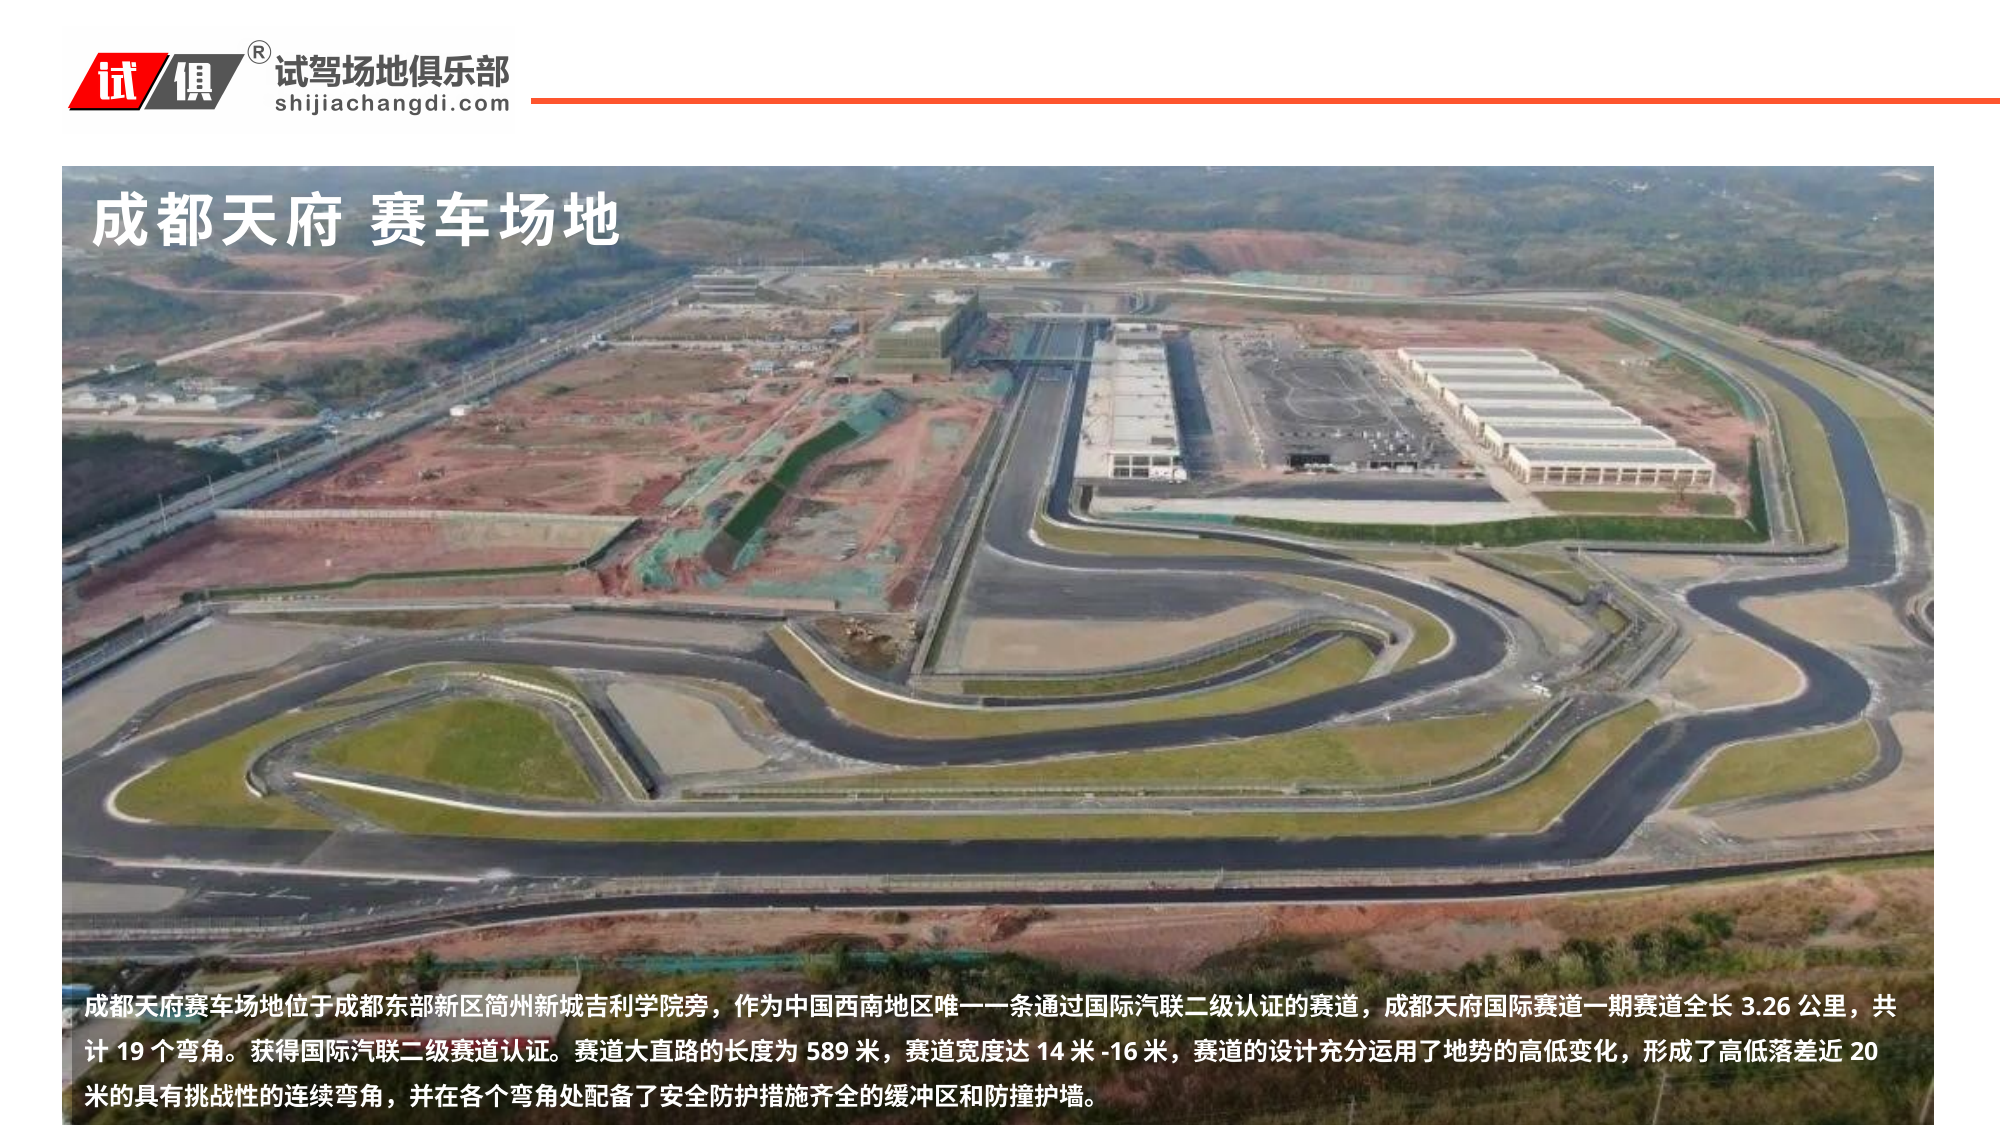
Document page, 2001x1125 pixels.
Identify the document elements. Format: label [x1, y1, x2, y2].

picture [61, 165, 1934, 1125]
picture [53, 26, 531, 134]
